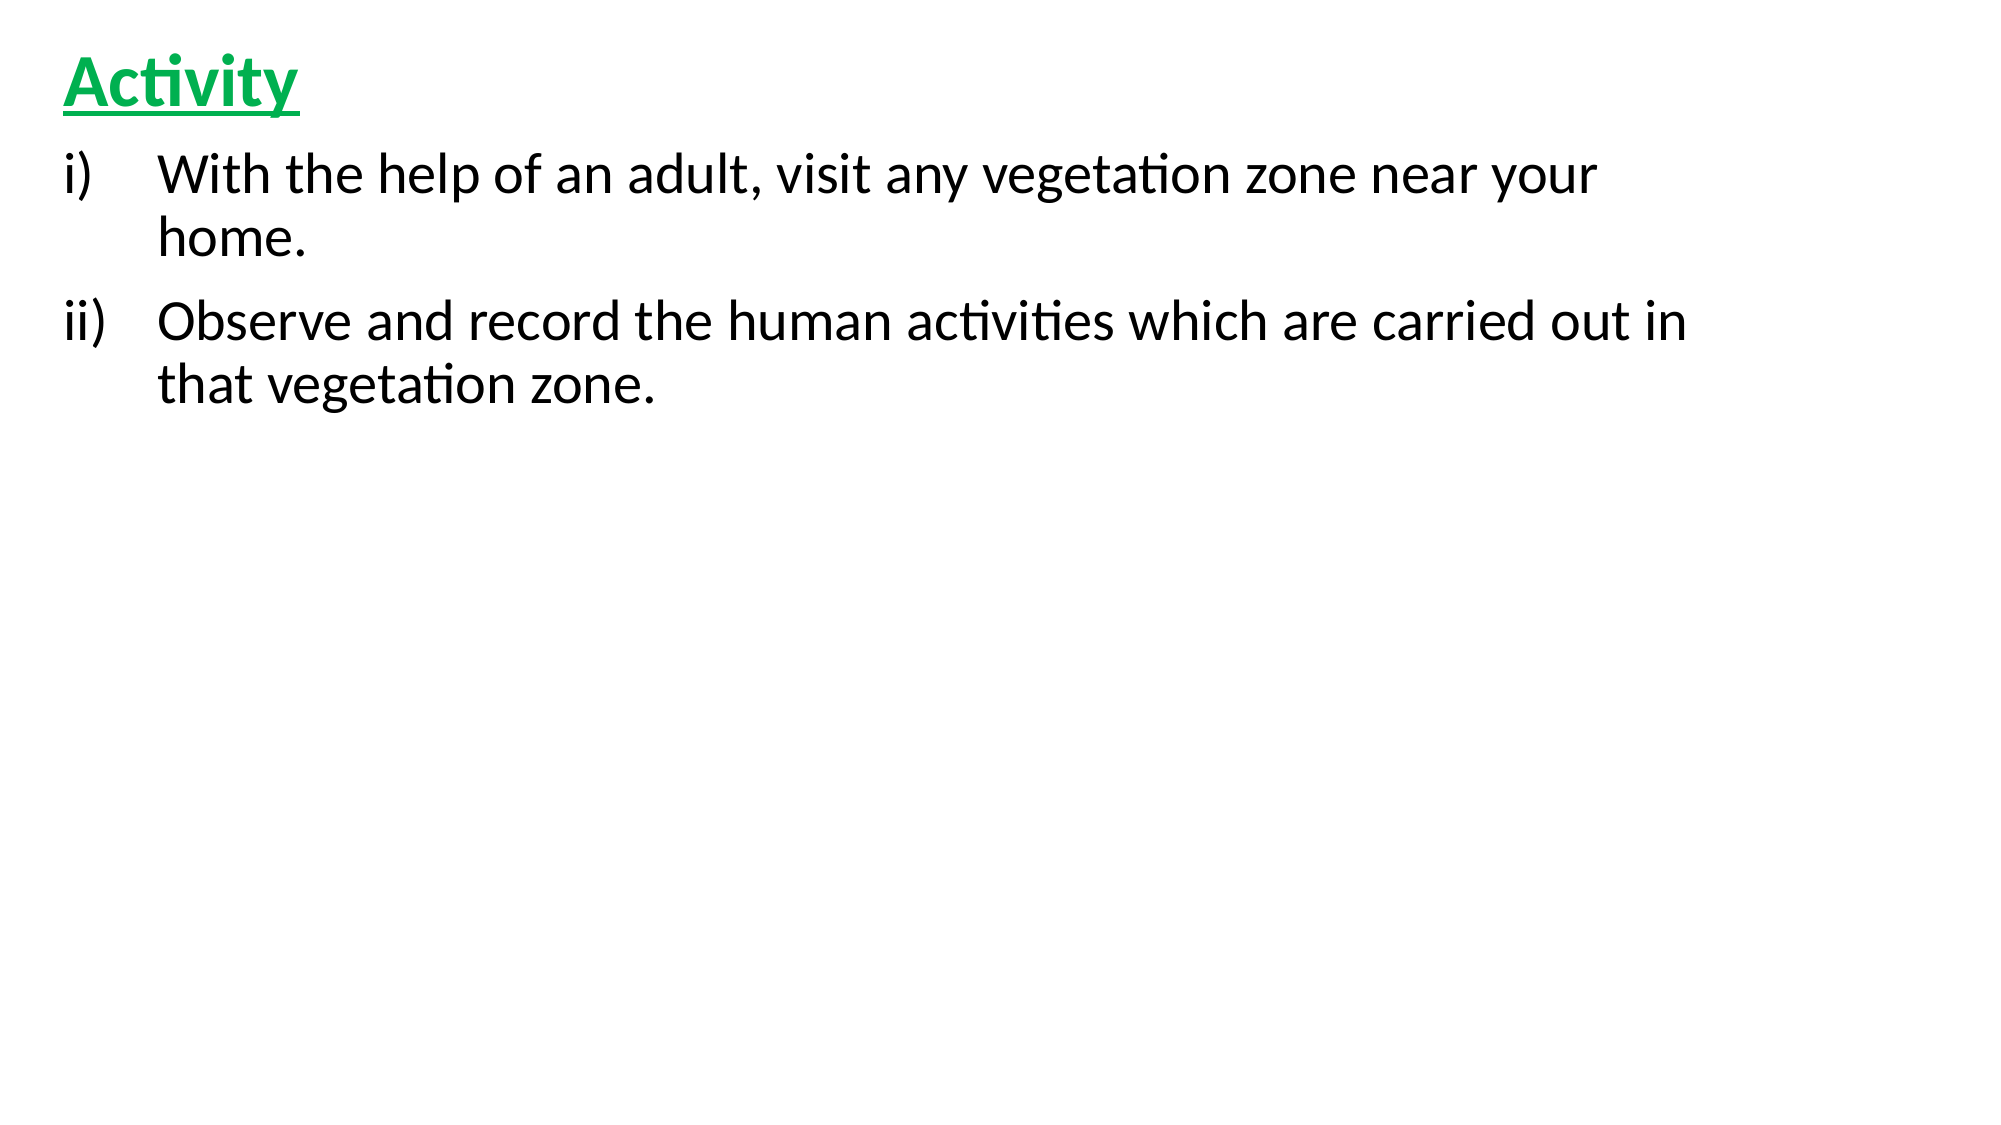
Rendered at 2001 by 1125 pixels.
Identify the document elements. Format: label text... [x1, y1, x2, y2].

list Activity With the help of an adult, visit any vegetation zone near your home. Observe and record the human activities which are carried out in that vegetation zone. [48, 34, 1774, 748]
